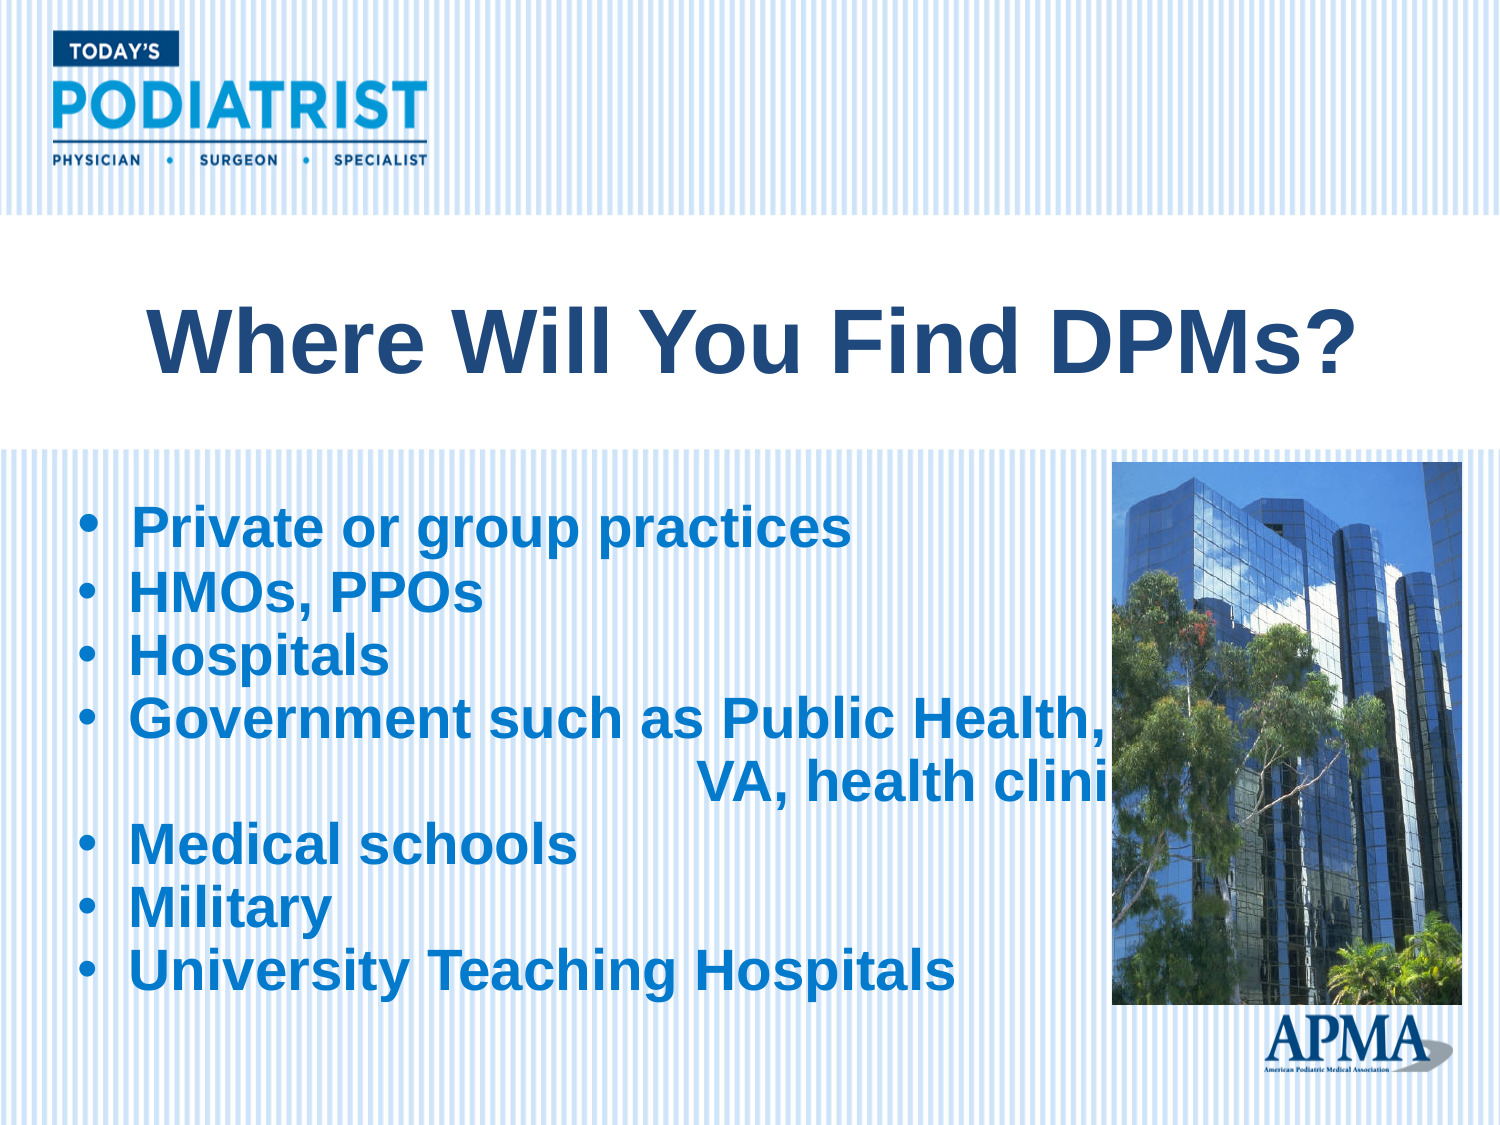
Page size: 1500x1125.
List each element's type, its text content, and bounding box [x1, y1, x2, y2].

text_box Where Will You Find DPMs? [131, 274, 1376, 400]
picture [0, 0, 1500, 1125]
text_box Private or group practices HMOs, PPOs Hospitals Government such as Public Health, VA, health clinics, etc. Medical schools Military University Teaching Hospitals [62, 483, 1350, 1091]
